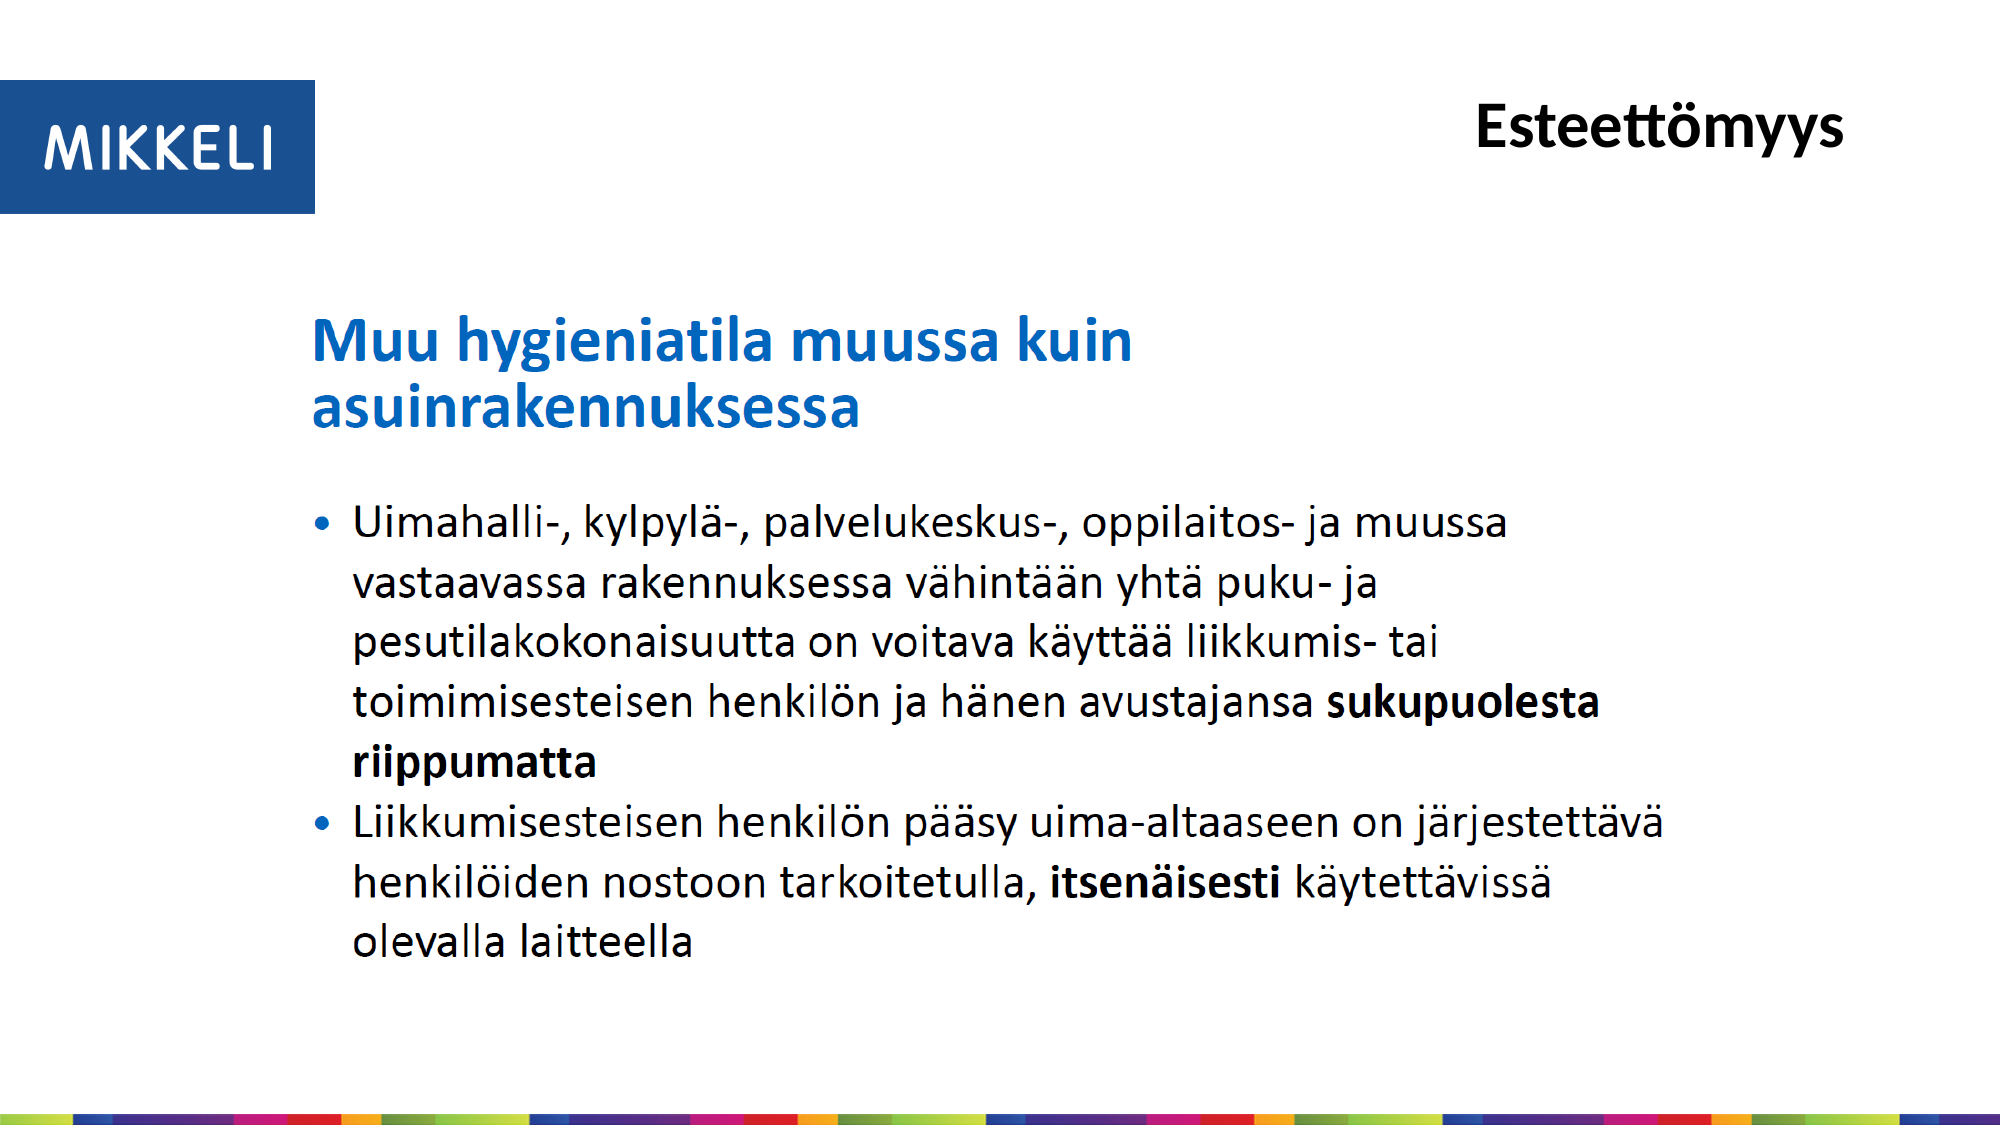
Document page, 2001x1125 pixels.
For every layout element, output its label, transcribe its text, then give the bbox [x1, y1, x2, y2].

picture [0, 1114, 2000, 1125]
picture [304, 310, 1668, 959]
picture [0, 80, 315, 214]
text_box Esteettömyys [1139, 71, 2000, 180]
